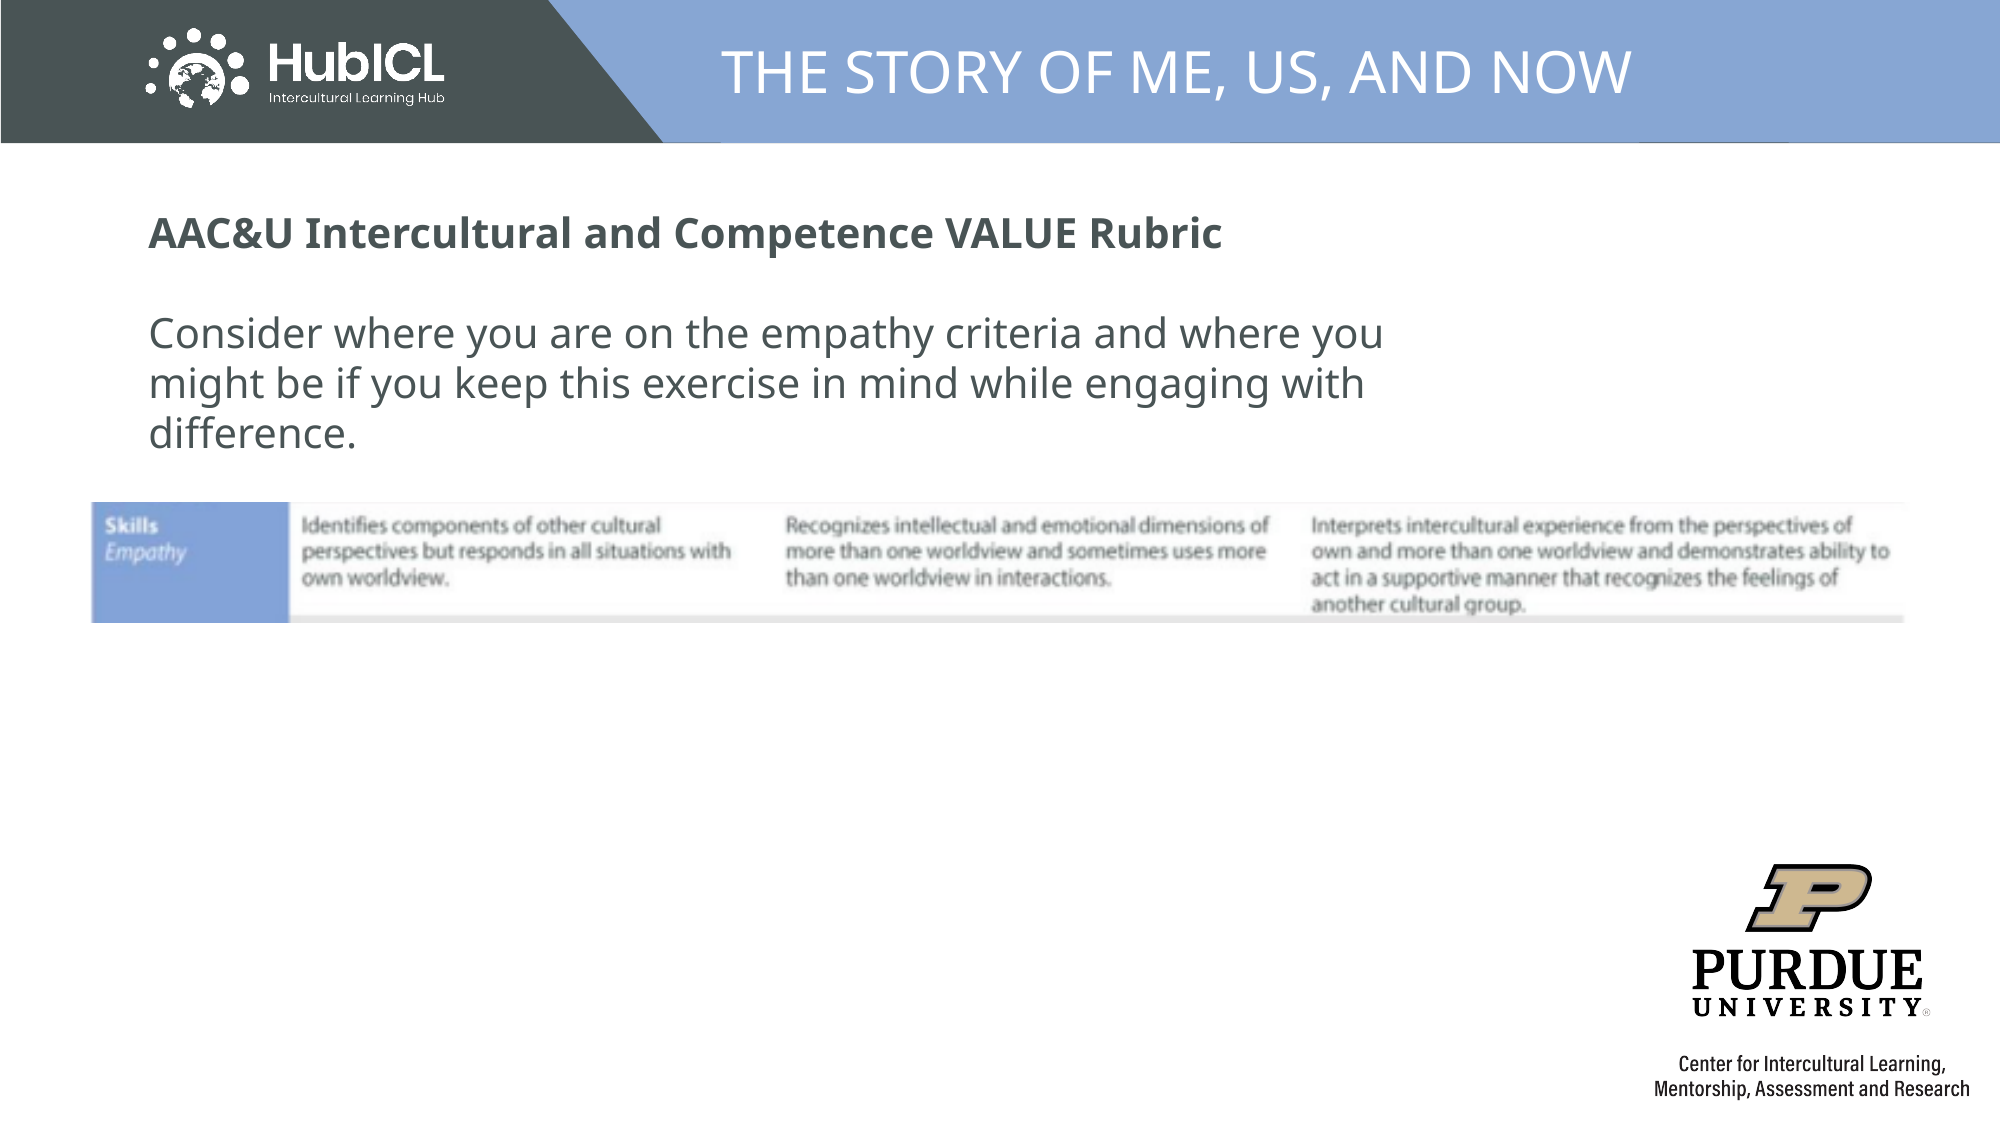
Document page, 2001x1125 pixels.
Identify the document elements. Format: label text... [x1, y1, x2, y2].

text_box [0, 0, 2000, 144]
picture [1645, 862, 1979, 1125]
text_box AAC&U Intercultural and Competence VALUE Rubric Consider where you are on the empathy criteria and where you might be if you keep this exercise in mind while engaging with difference. [133, 199, 1526, 465]
picture [90, 502, 1910, 623]
